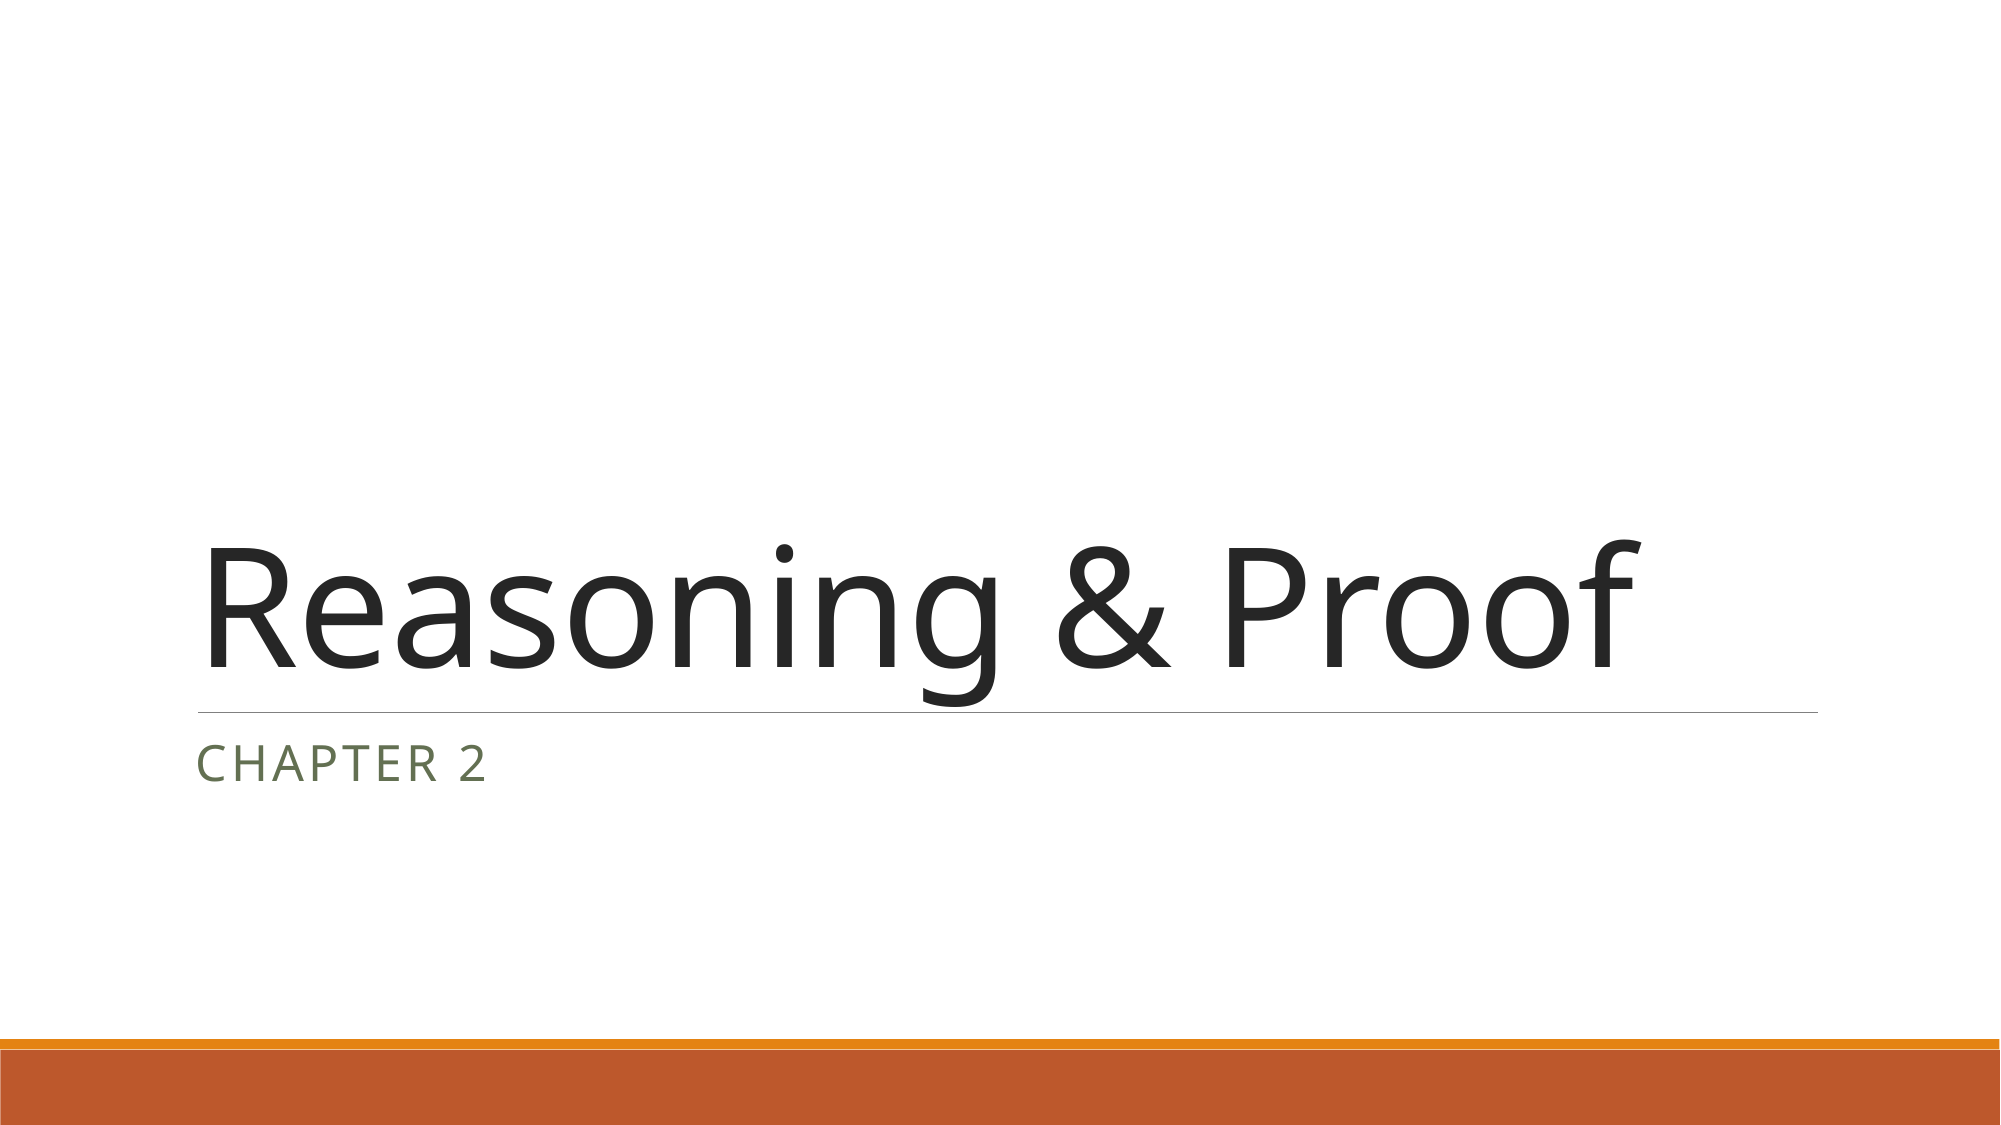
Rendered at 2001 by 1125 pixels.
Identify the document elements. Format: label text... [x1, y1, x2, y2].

title Reasoning & Proof [180, 124, 1830, 710]
subtitle Chapter 2 [180, 730, 1831, 919]
